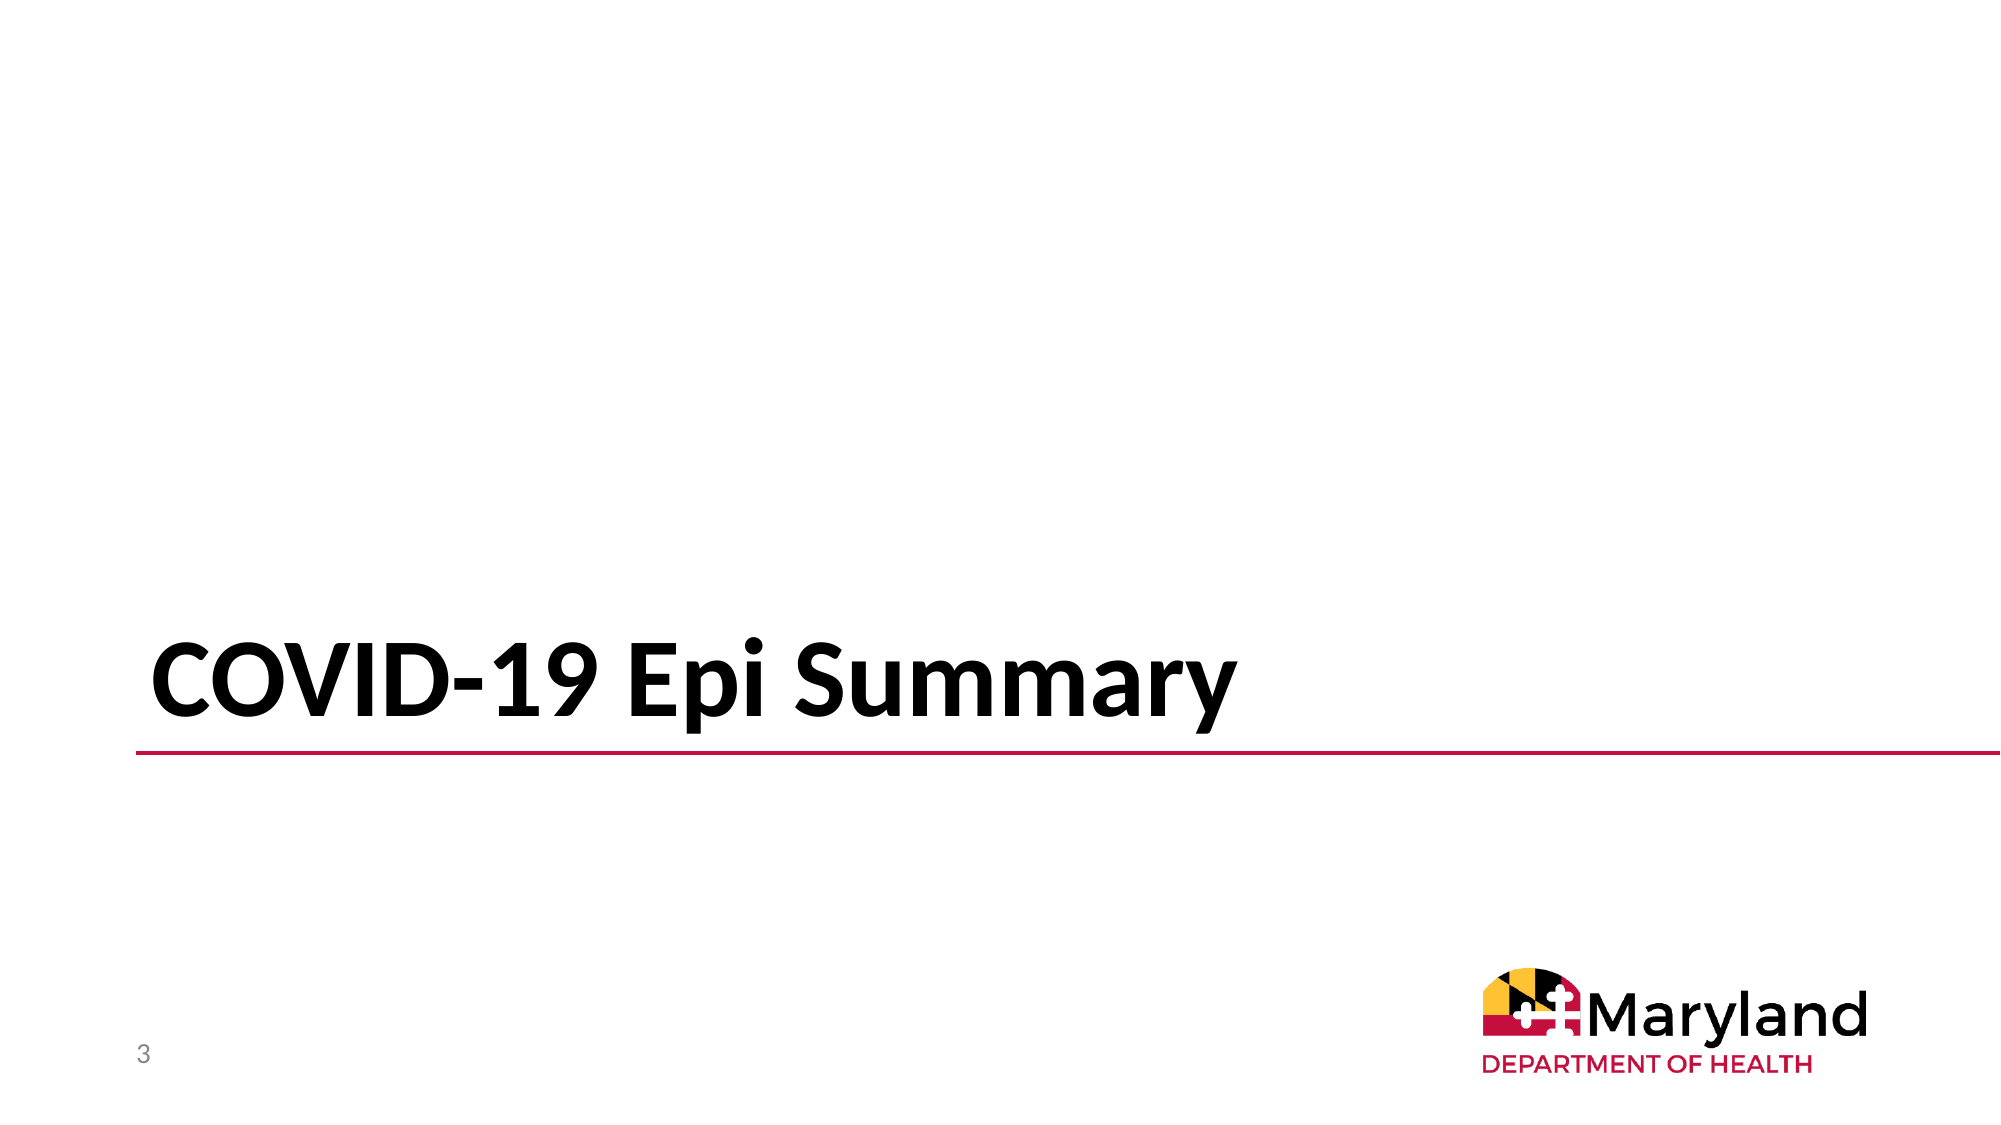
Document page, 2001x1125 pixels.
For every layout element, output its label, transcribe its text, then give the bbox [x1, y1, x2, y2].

slide_number ‹#› [121, 1022, 194, 1083]
title COVID-19 Epi Summary [136, 280, 1862, 749]
picture [1473, 958, 1866, 1073]
